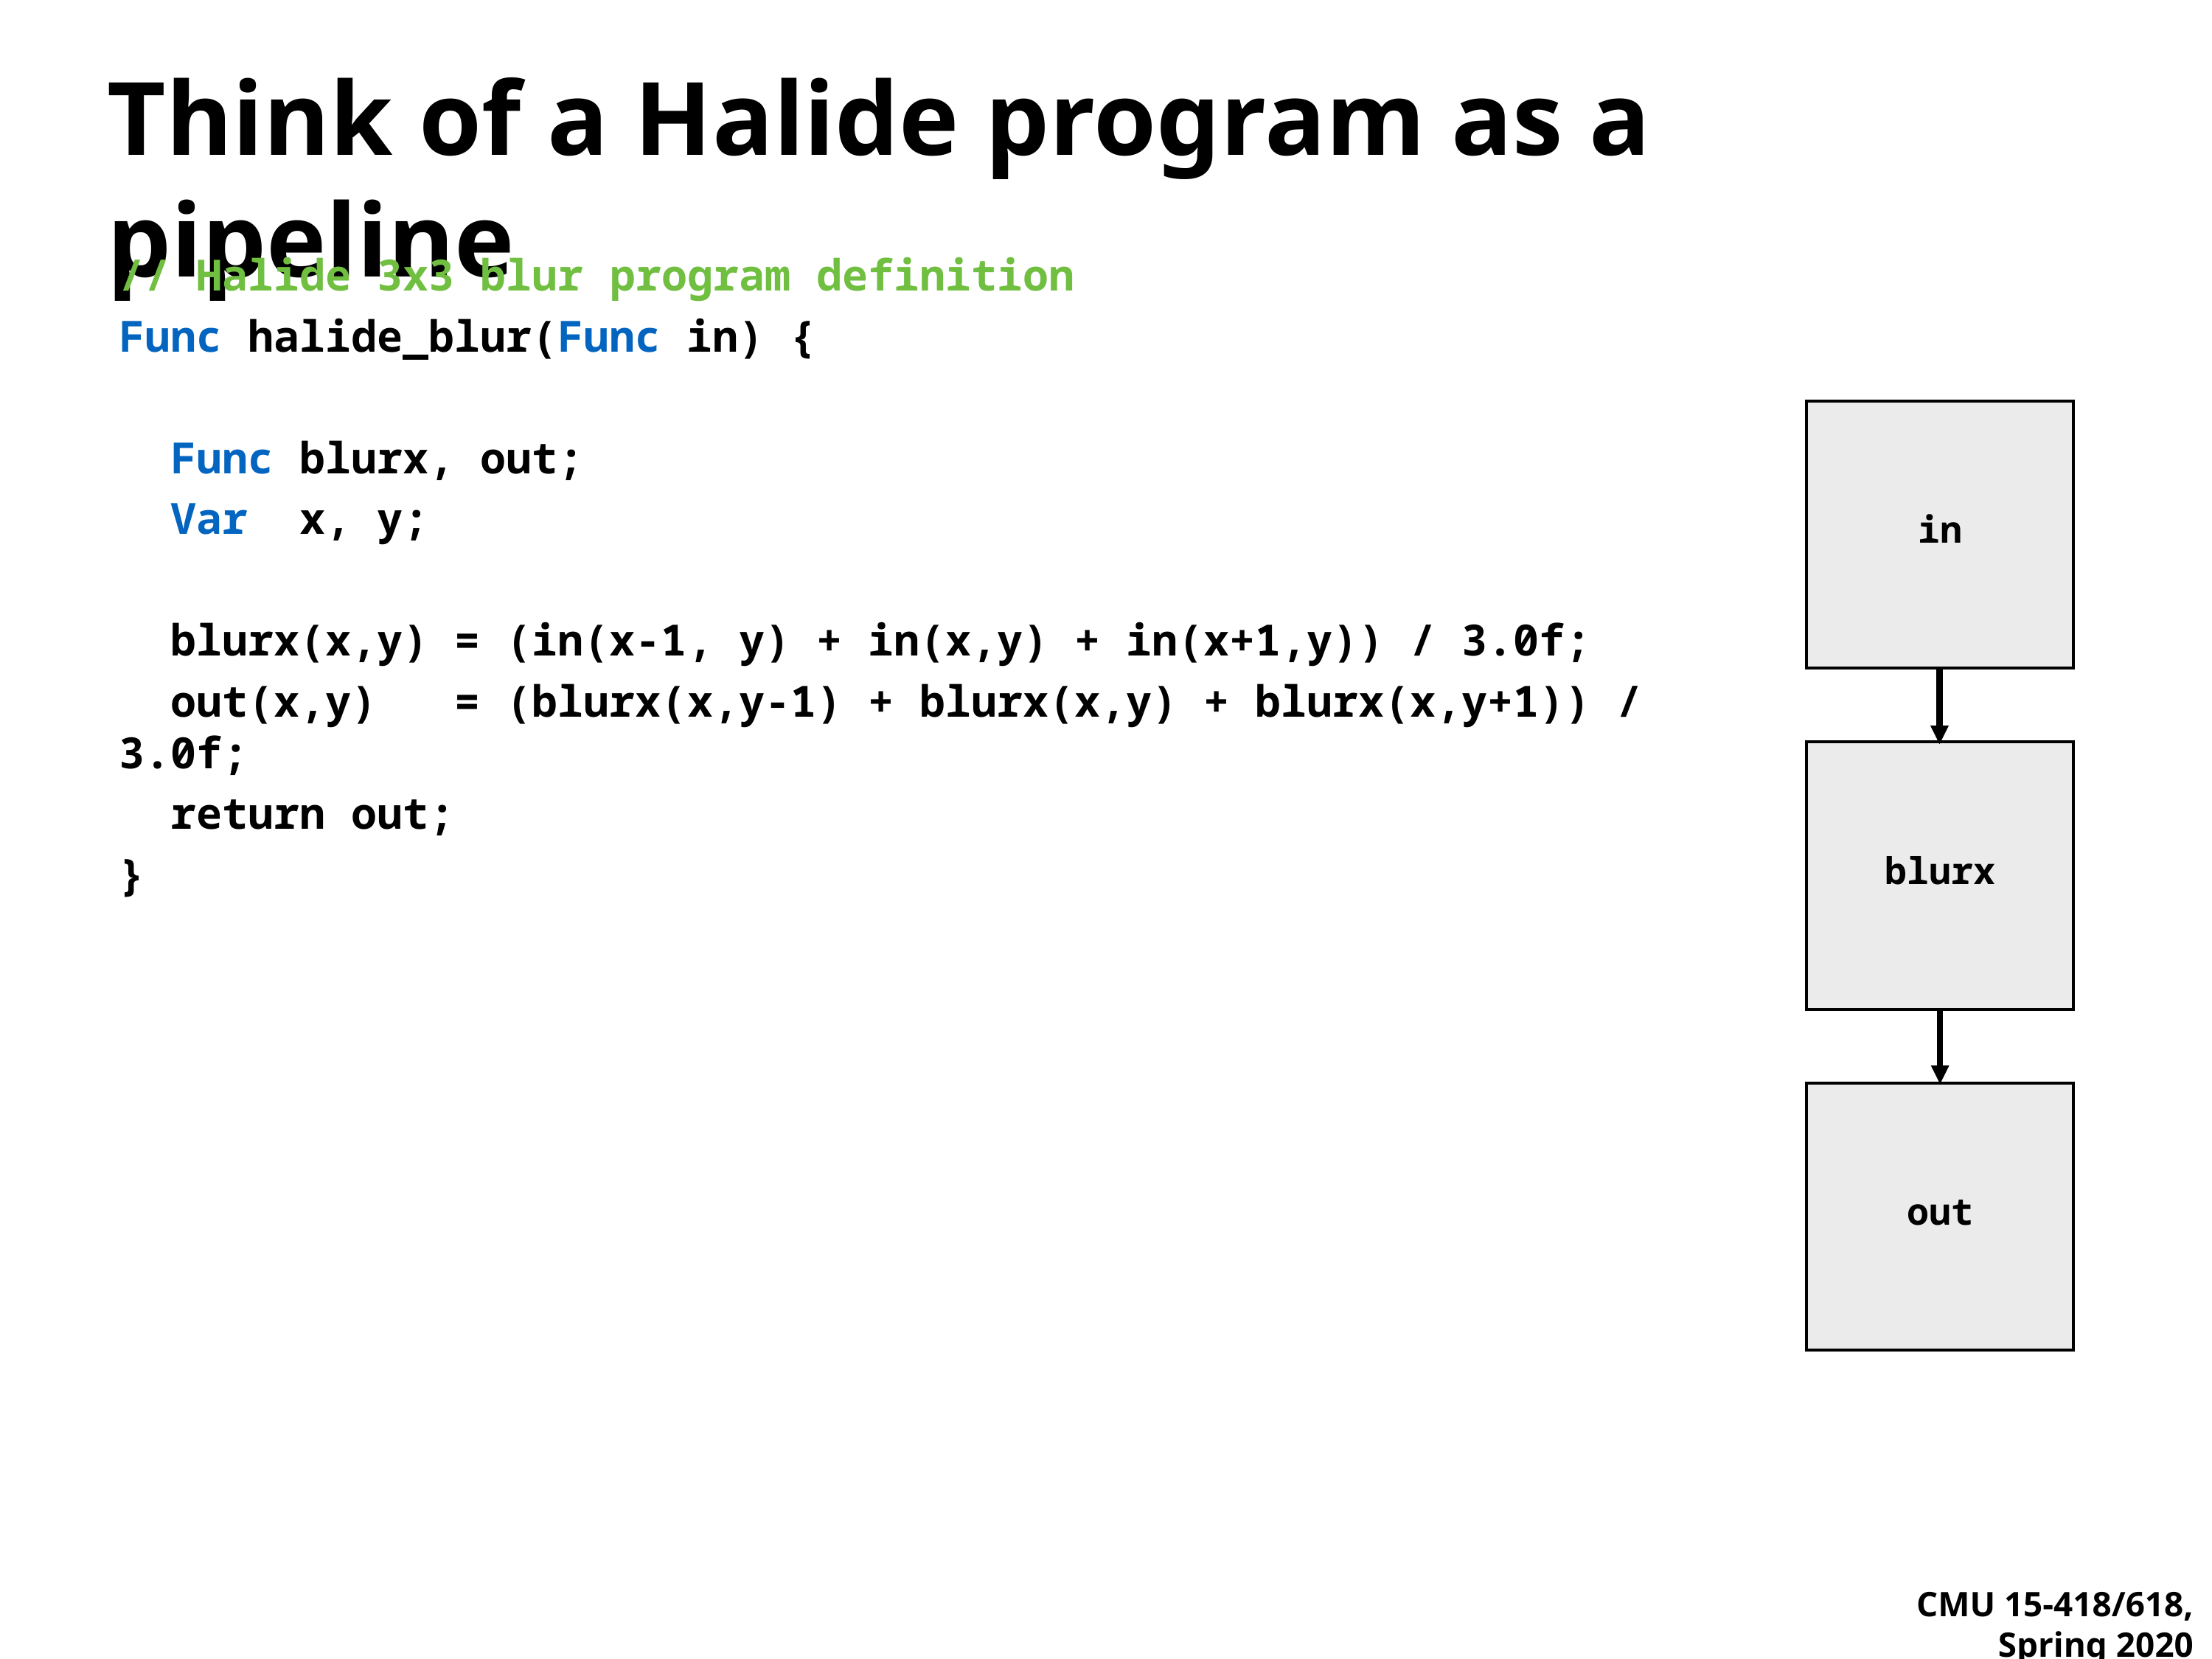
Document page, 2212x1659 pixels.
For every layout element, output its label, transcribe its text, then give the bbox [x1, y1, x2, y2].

text_box blurx [1879, 841, 2002, 898]
text_box in [1911, 500, 1969, 557]
text_box [1935, 669, 1944, 745]
list // Halide 3x3 blur program definition Func halide_blur(Func in) { Func blurx, out; Var x, y; blurx(x,y) = (in(x-1, y) + in(x,y) + in(x+1,y)) / 3.0f; out(x,y) = (blurx(x,y-1) + blurx(x,y) + blurx(x,y+1)) / 3.0f; return out; } [112, 241, 1691, 1389]
text_box [1935, 1009, 1945, 1085]
text_box [1806, 400, 2074, 669]
text_box [1806, 1082, 2074, 1351]
text_box [1806, 742, 2074, 1009]
title Think of a Halide program as a pipeline [100, 47, 2056, 184]
text_box out [1900, 1182, 1980, 1239]
